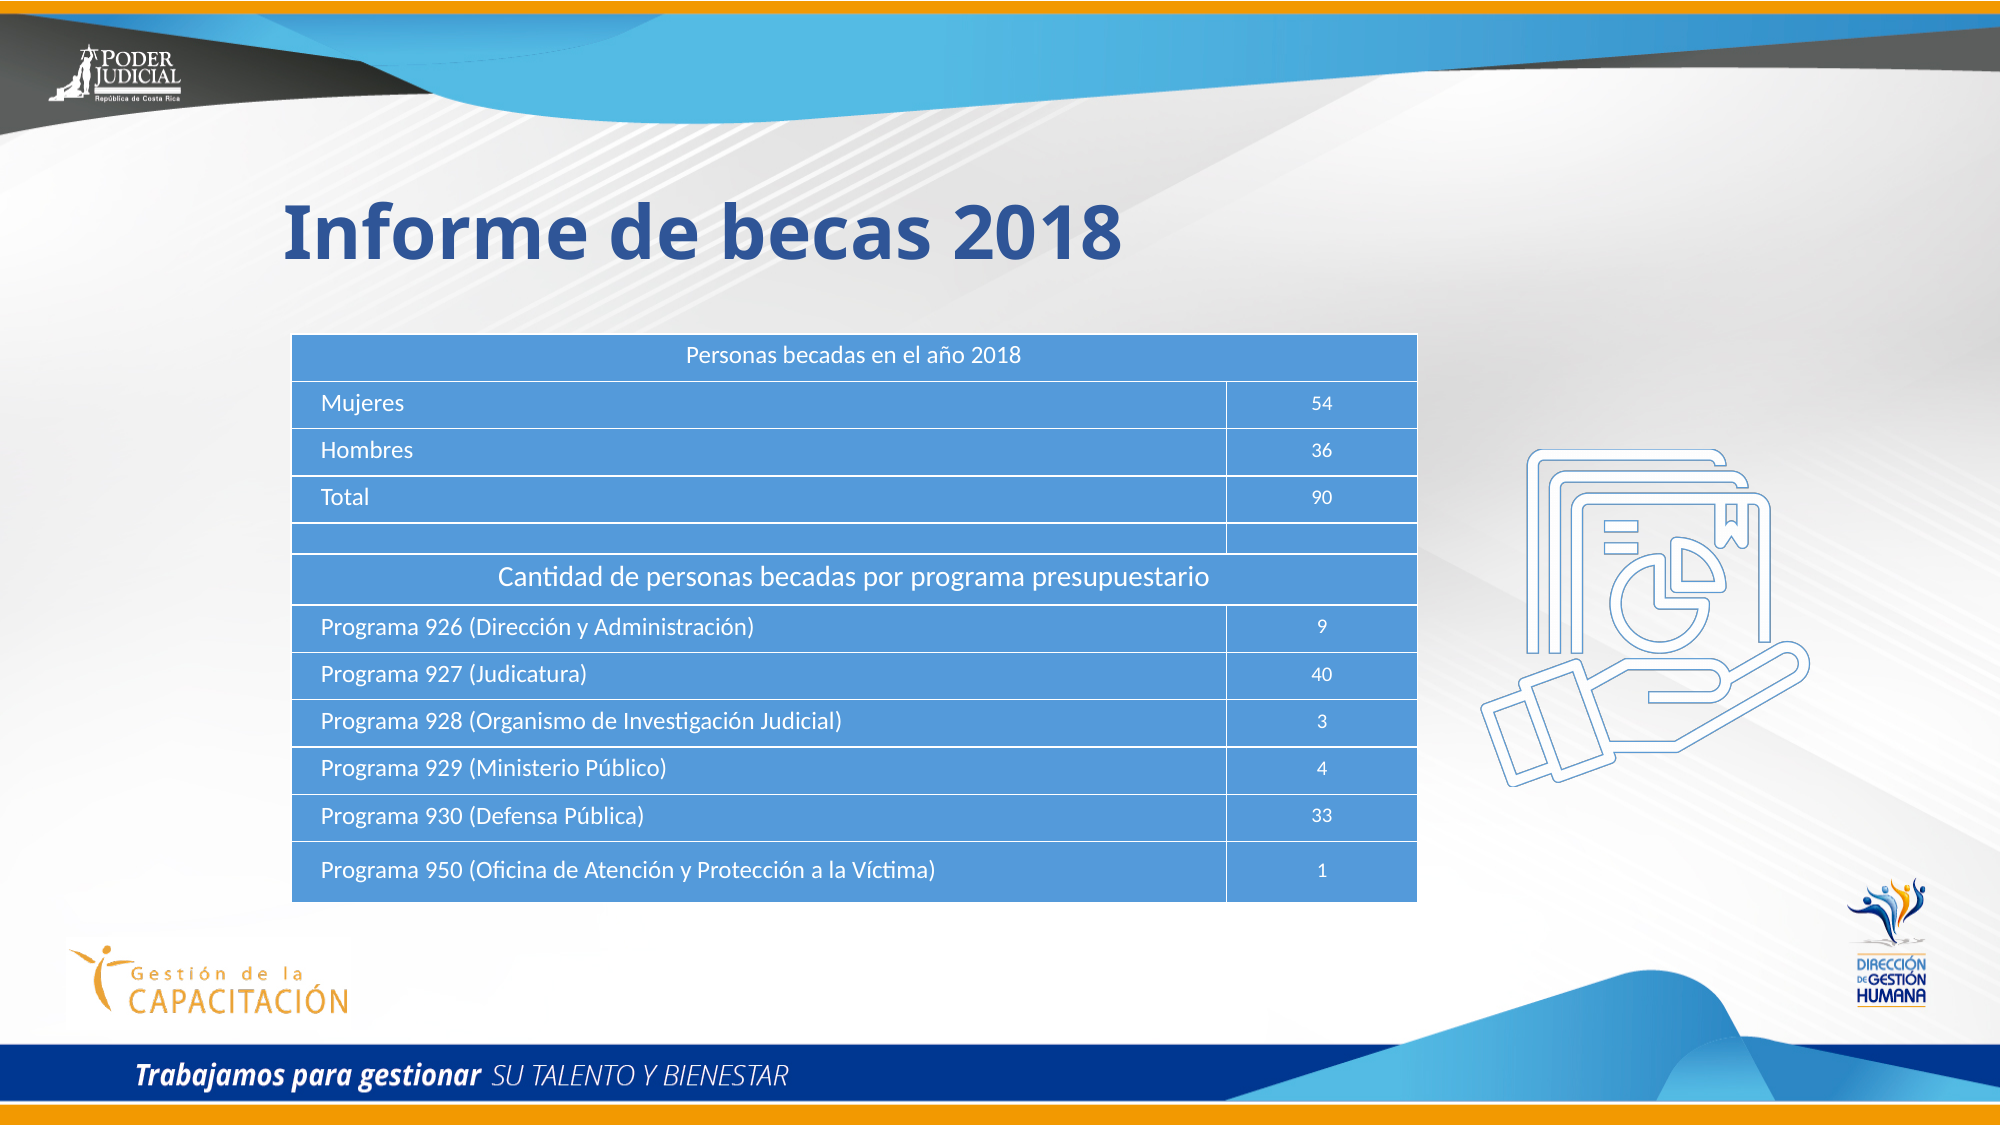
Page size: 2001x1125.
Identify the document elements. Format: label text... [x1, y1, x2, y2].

table_cell 36 [1227, 429, 1417, 475]
table_cell Total [292, 477, 1226, 522]
text_box Informe de becas 2018 [268, 187, 1619, 300]
table_cell Programa 950 (Oficina de Atención y Protección a la Víctima) [292, 842, 1226, 902]
table_cell [1227, 524, 1417, 553]
picture [0, 1, 2000, 1125]
table_cell [292, 524, 1226, 553]
table_cell Programa 928 (Organismo de Investigación Judicial) [292, 700, 1226, 746]
table_cell 3 [1227, 700, 1417, 746]
table_cell 40 [1227, 653, 1417, 699]
table_cell 4 [1227, 748, 1417, 794]
table_cell 9 [1227, 606, 1417, 652]
table_cell 1 [1227, 842, 1417, 902]
table_header Personas becadas en el año 2018 [292, 335, 1417, 381]
table_cell 33 [1227, 795, 1417, 841]
table_cell Programa 926 (Dirección y Administración) [292, 606, 1226, 652]
table_cell Mujeres [292, 382, 1226, 428]
table_cell Programa 929 (Ministerio Público) [292, 748, 1226, 794]
table_cell Programa 927 (Judicatura) [292, 653, 1226, 699]
table_cell Cantidad de personas becadas por programa presupuestario [292, 555, 1417, 604]
table_cell 90 [1227, 477, 1417, 522]
table_cell Programa 930 (Defensa Pública) [292, 795, 1226, 841]
table_cell Hombres [292, 429, 1226, 475]
table_cell 54 [1227, 382, 1417, 428]
